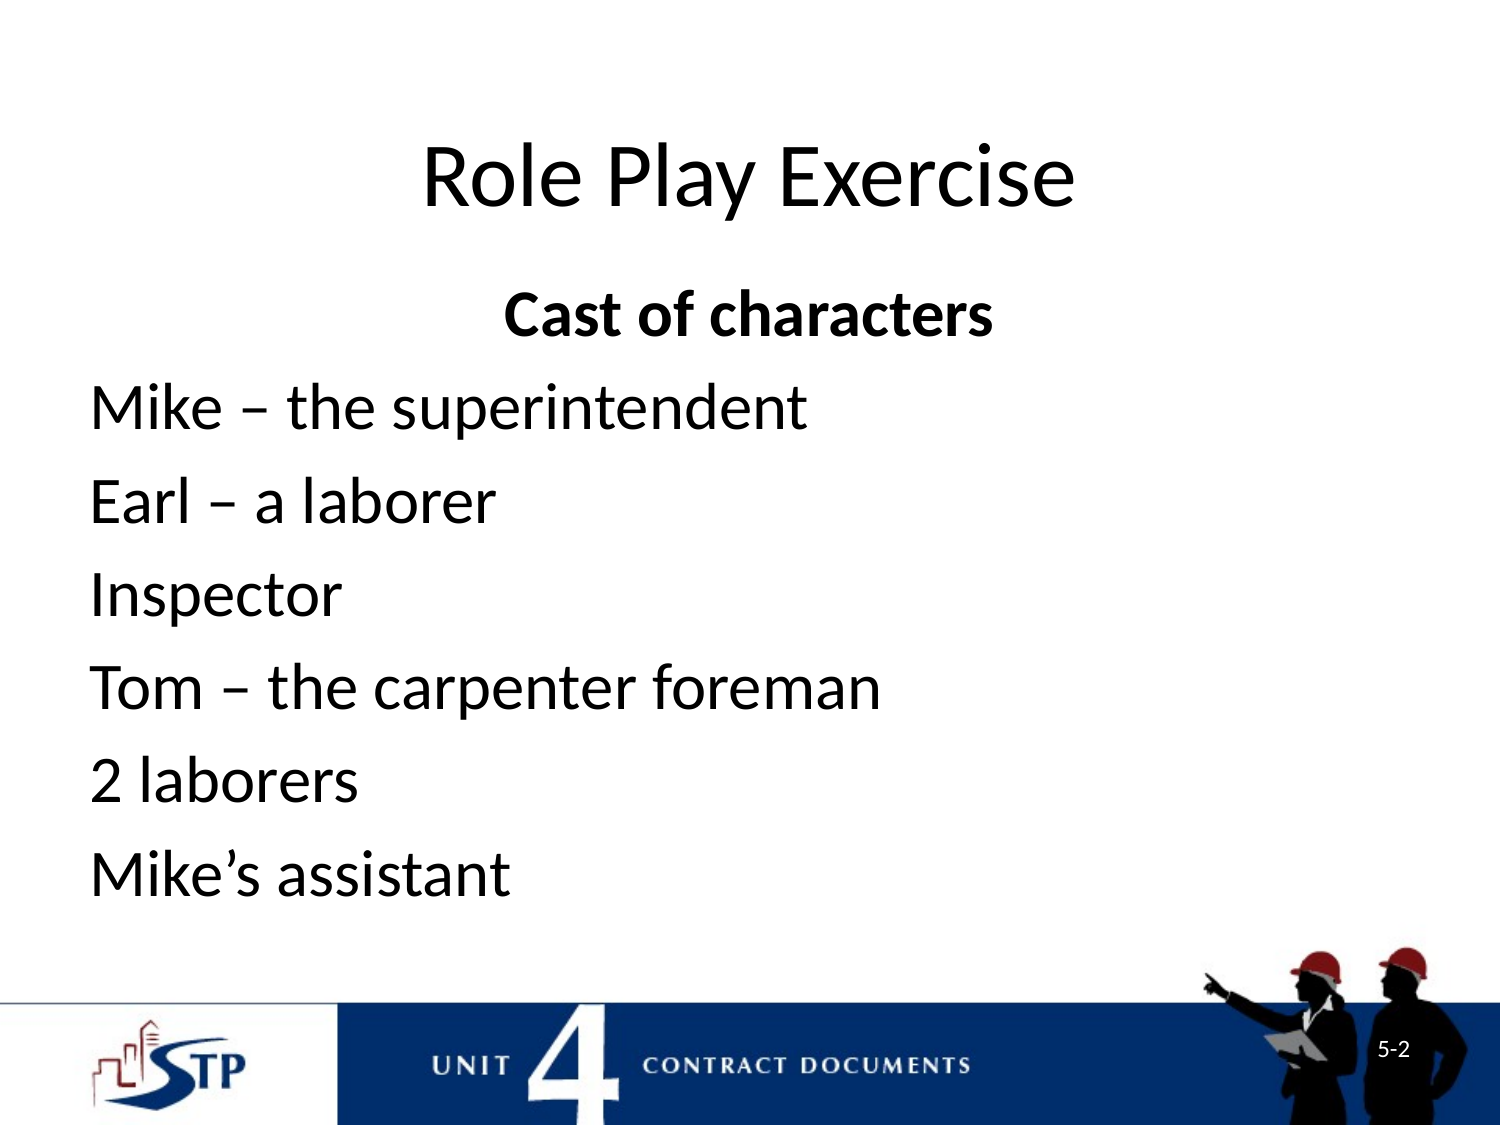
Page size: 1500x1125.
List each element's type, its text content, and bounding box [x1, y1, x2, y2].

title Role Play Exercise [75, 45, 1425, 233]
list Cast of characters Mike – the superintendent Earl – a laborer Inspector Tom – the carpenter foreman 2 laborers Mike’s assistant [75, 262, 1425, 1005]
picture [0, 0, 1500, 1125]
text_box 5-2 [1362, 1025, 1500, 1070]
